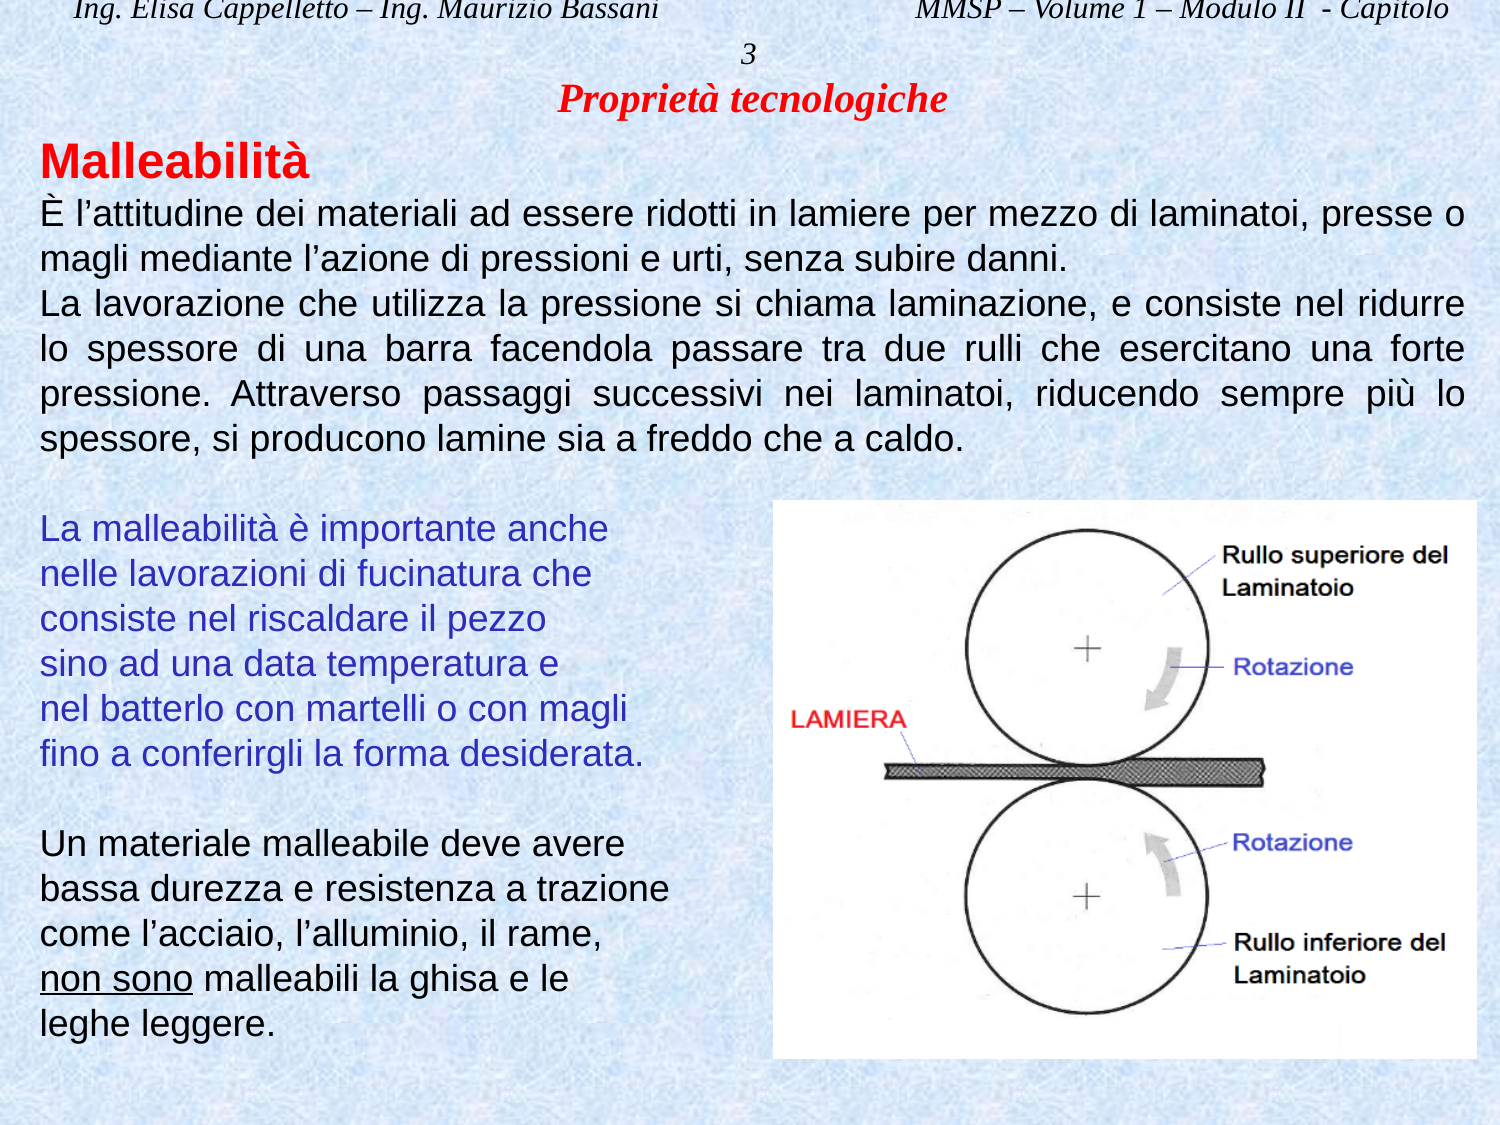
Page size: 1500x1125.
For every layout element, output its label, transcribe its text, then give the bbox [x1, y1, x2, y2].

text_box Malleabilità È l’attitudine dei materiali ad essere ridotti in lamiere per mezzo di laminatoi, presse o magli mediante l’azione di pressioni e urti, senza subire danni. La lavorazione che utilizza la pressione si chiama laminazione, e consiste nel ridurre lo spessore di una barra facendola passare tra due rulli che esercitano una forte pressione. Attraverso passaggi successivi nei laminatoi, riducendo sempre più lo spessore, si producono lamine sia a freddo che a caldo. La malleabilità è importante anche nelle lavorazioni di fucinatura che consiste nel riscaldare il pezzo sino ad una data temperatura e nel batterlo con martelli o con magli fino a conferirgli la forma desiderata. Un materiale malleabile deve avere bassa durezza e resistenza a trazione come l’acciaio, l’alluminio, il rame, non sono malleabili la ghisa e le leghe leggere. [24, 121, 1481, 1051]
picture [0, 0, 1500, 1125]
text_box Ing. Elisa Cappelletto – Ing. Maurizio Bassani MMSP – Volume 1 – Modulo II - Capitolo 3 Proprietà tecnologiche [29, 23, 1477, 121]
